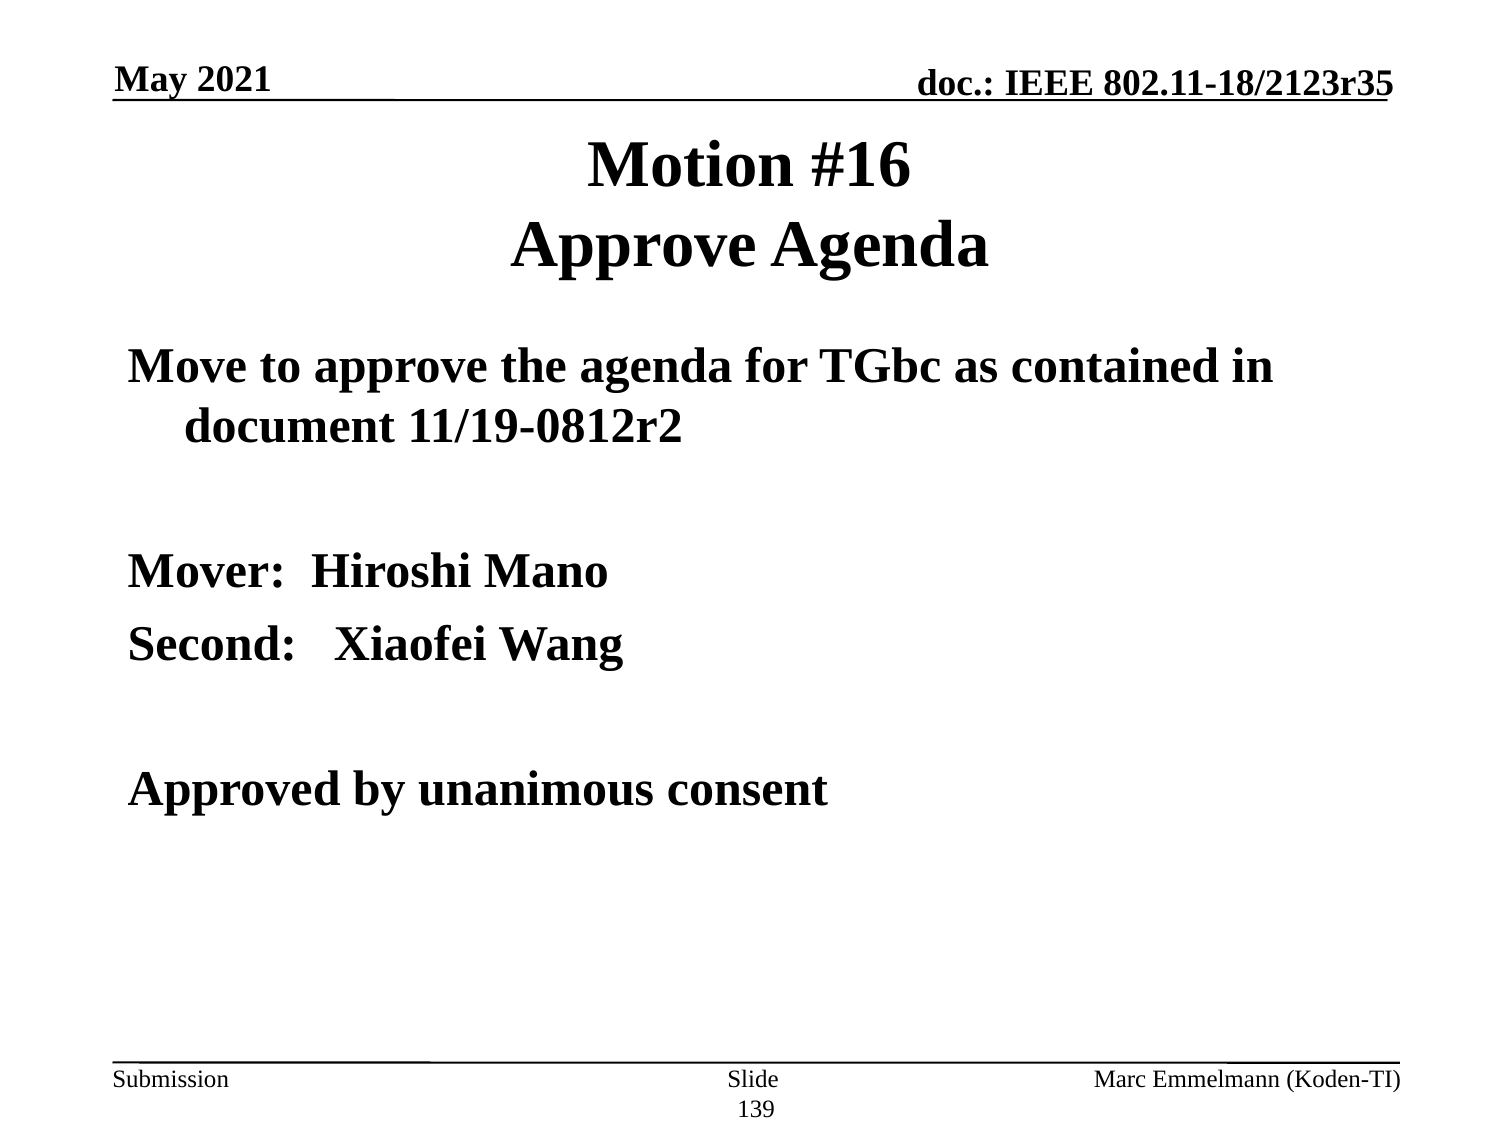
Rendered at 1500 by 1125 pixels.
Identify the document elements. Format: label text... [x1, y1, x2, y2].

title Motion #16 Approve Agenda [112, 112, 1388, 288]
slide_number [114, 54, 423, 100]
list Move to approve the agenda for TGbc as contained in document 11/19-0812r2 Mover: Hiroshi Mano Second: Xiaofei Wang Approved by unanimous consent [112, 324, 1388, 1000]
slide_number Slide 139 [712, 1061, 800, 1123]
footer Marc Emmelmann (Koden-TI) [878, 1061, 1402, 1093]
